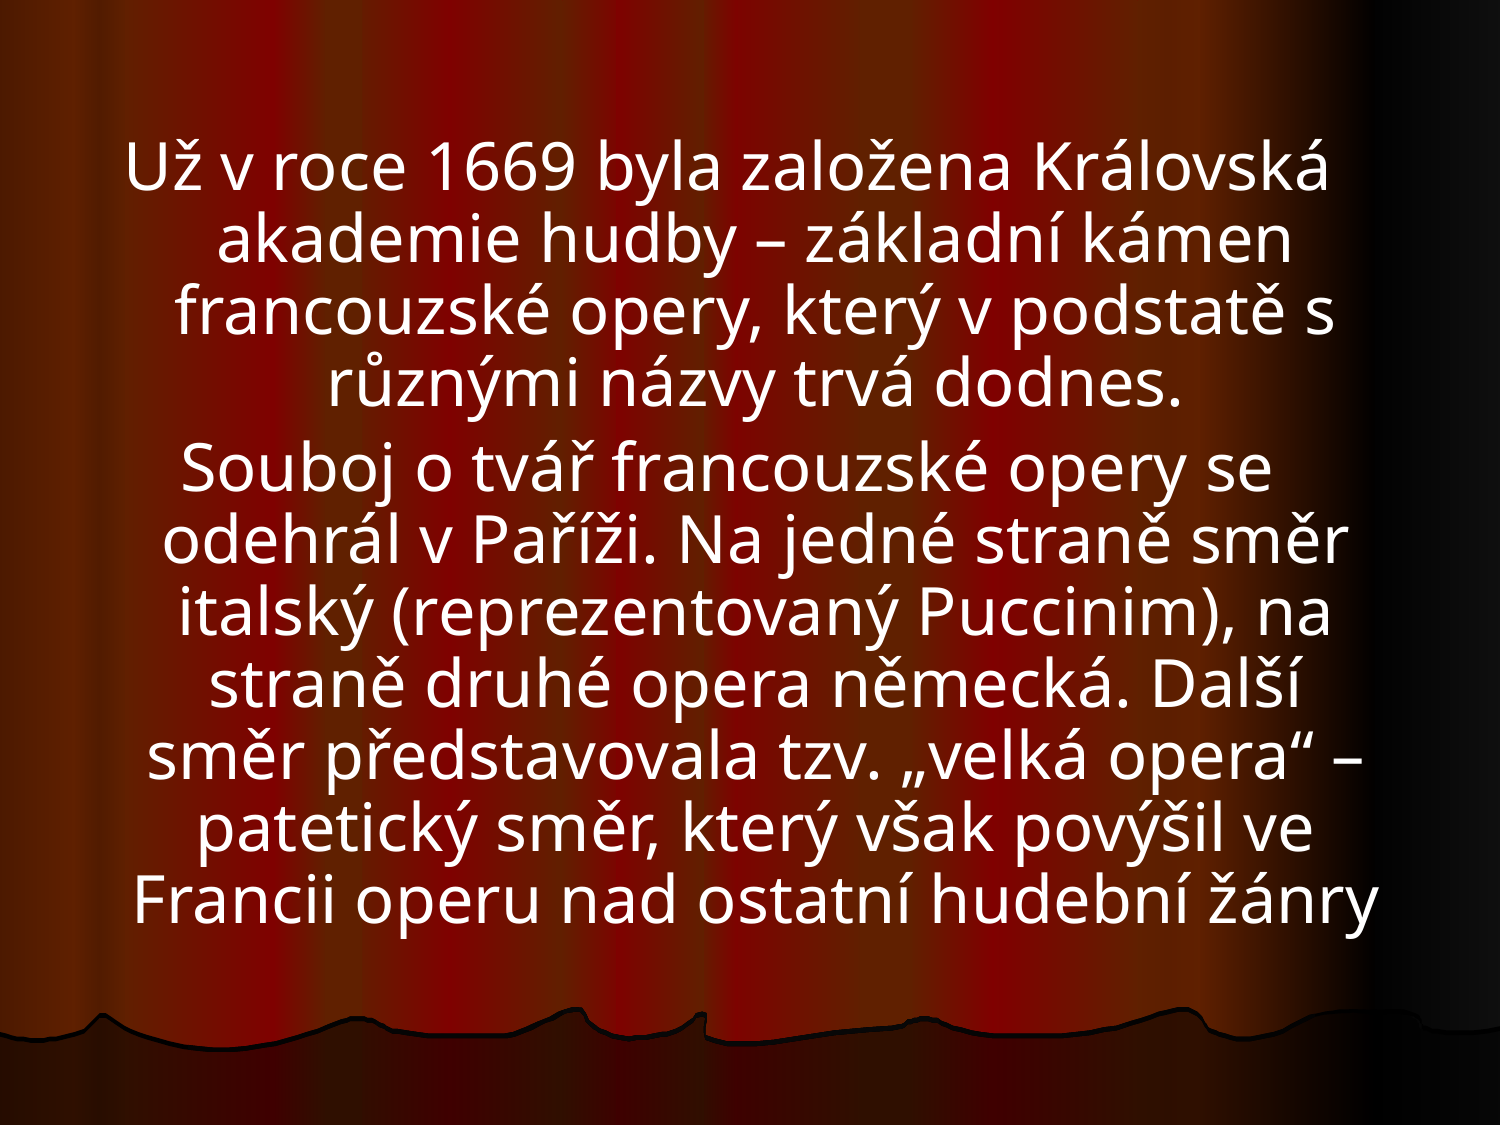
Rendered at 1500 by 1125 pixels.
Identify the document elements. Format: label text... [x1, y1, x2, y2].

list Už v roce 1669 byla založena Královská akademie hudby – základní kámen francouzské opery, který v podstatě s různými názvy trvá dodnes. Souboj o tvář francouzské opery se odehrál v Paříži. Na jedné straně směr italský (reprezentovaný Puccinim), na straně druhé opera německá. Další směr představovala tzv. „velká opera“ – patetický směr, který však povýšil ve Francii operu nad ostatní hudební žánry [52, 125, 1404, 1006]
